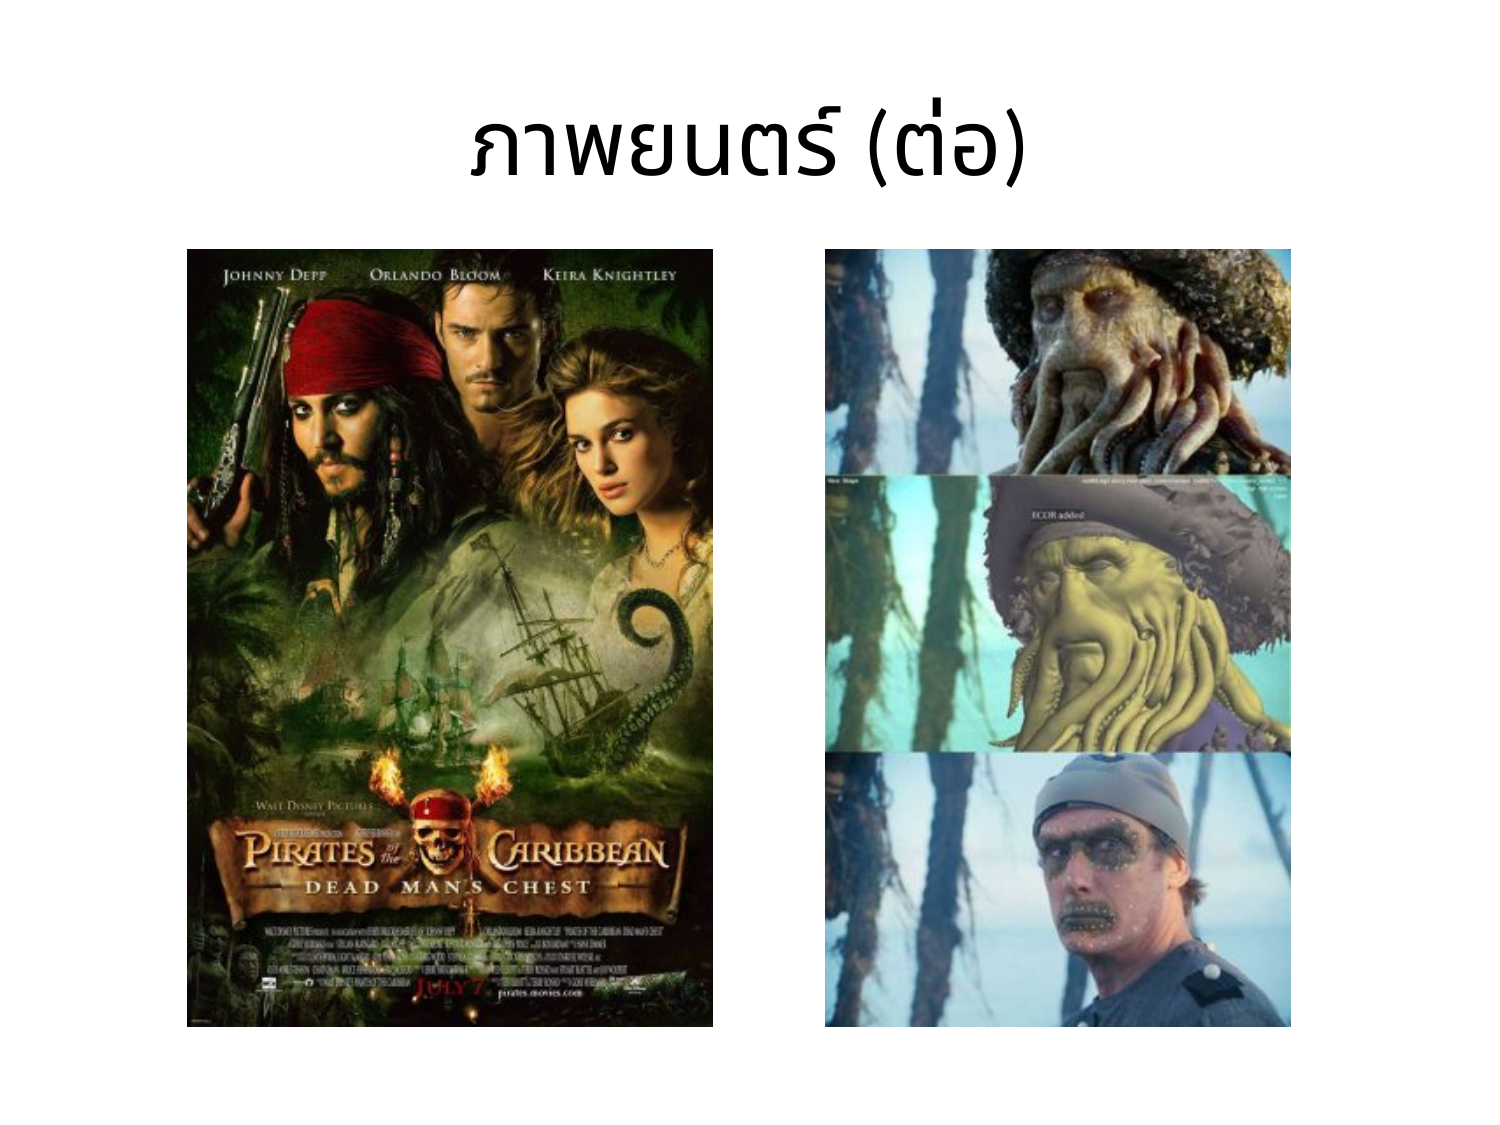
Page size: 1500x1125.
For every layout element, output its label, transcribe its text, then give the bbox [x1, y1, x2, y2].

title ภาพยนตร์ (ต่อ) [75, 45, 1425, 233]
picture [187, 249, 713, 1028]
picture [824, 249, 1291, 1027]
